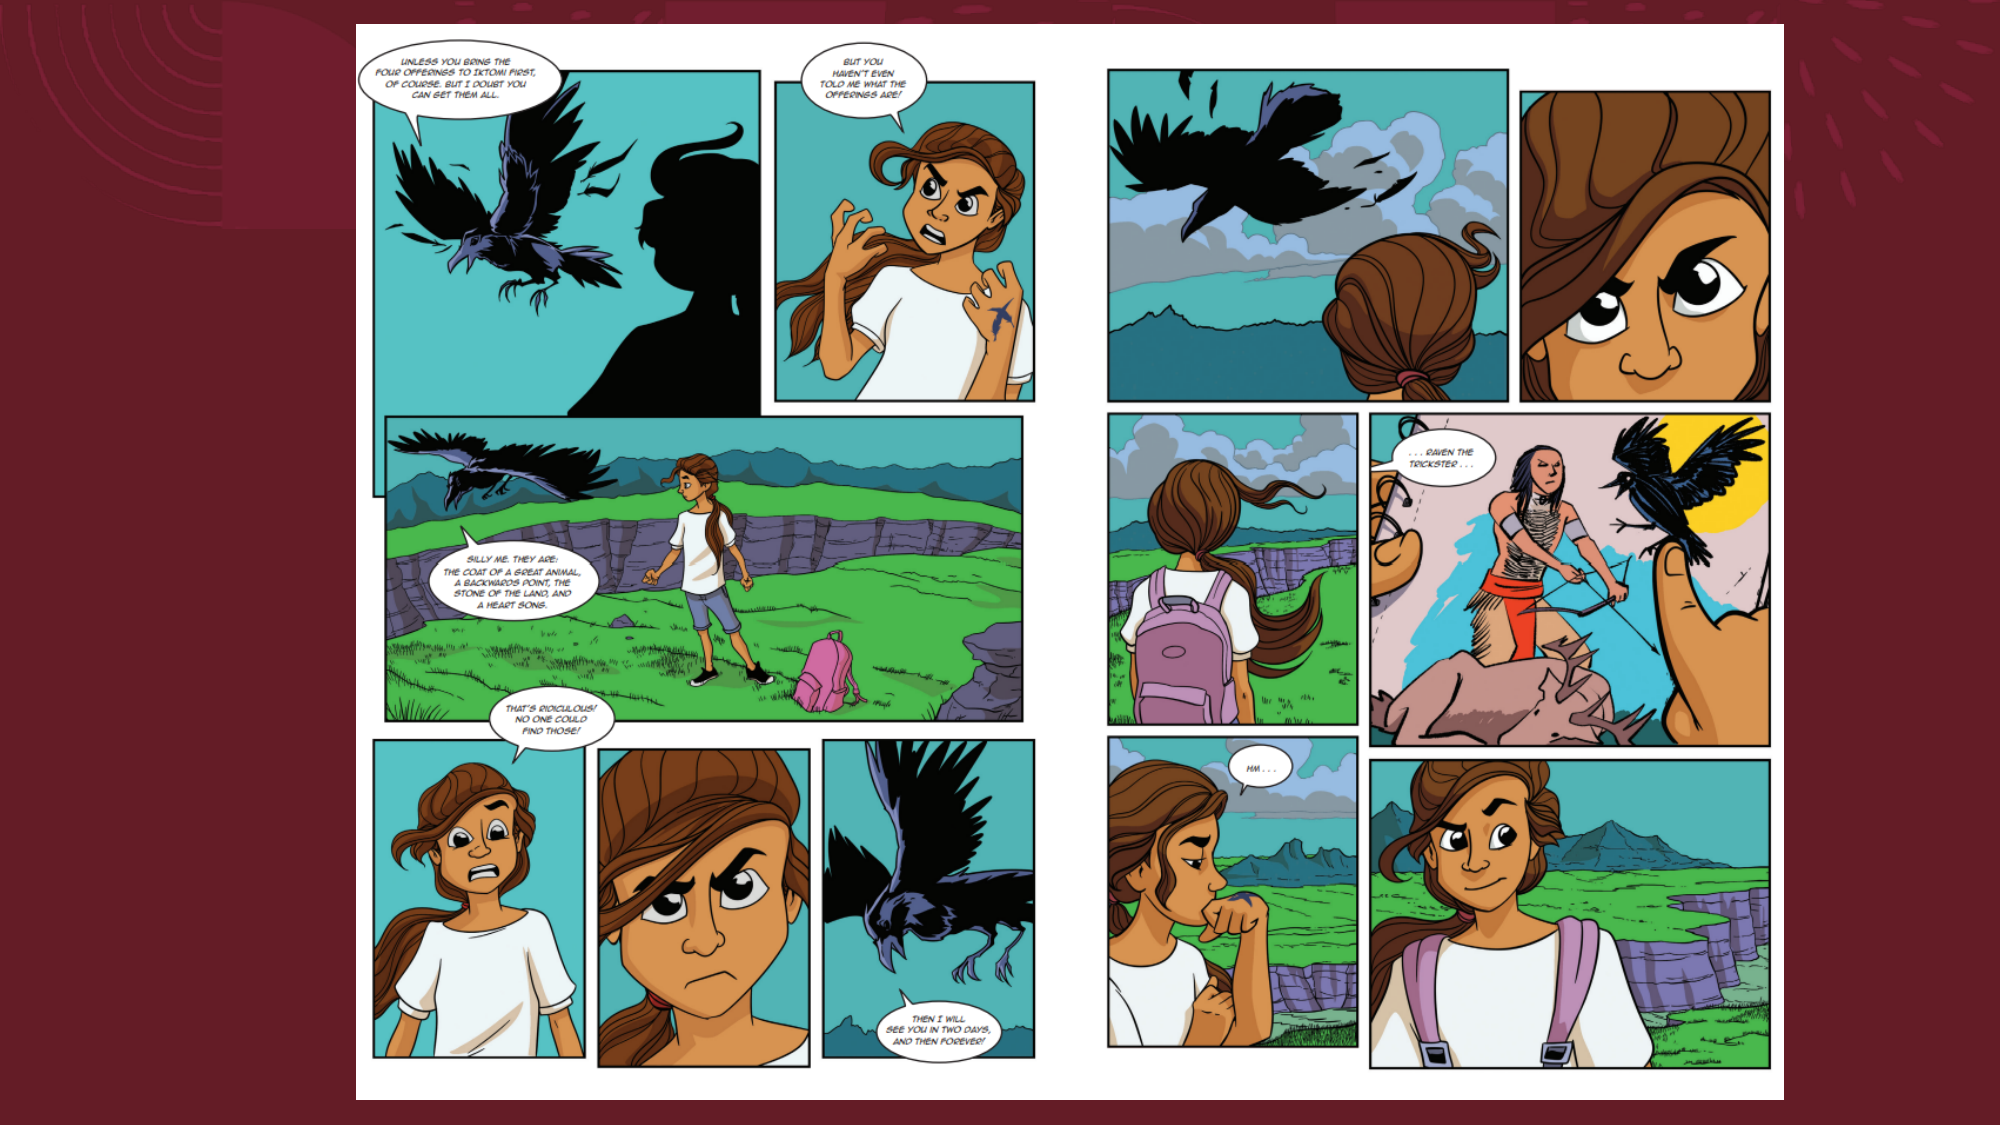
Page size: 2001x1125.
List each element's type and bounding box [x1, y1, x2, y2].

picture [355, 24, 1784, 1101]
